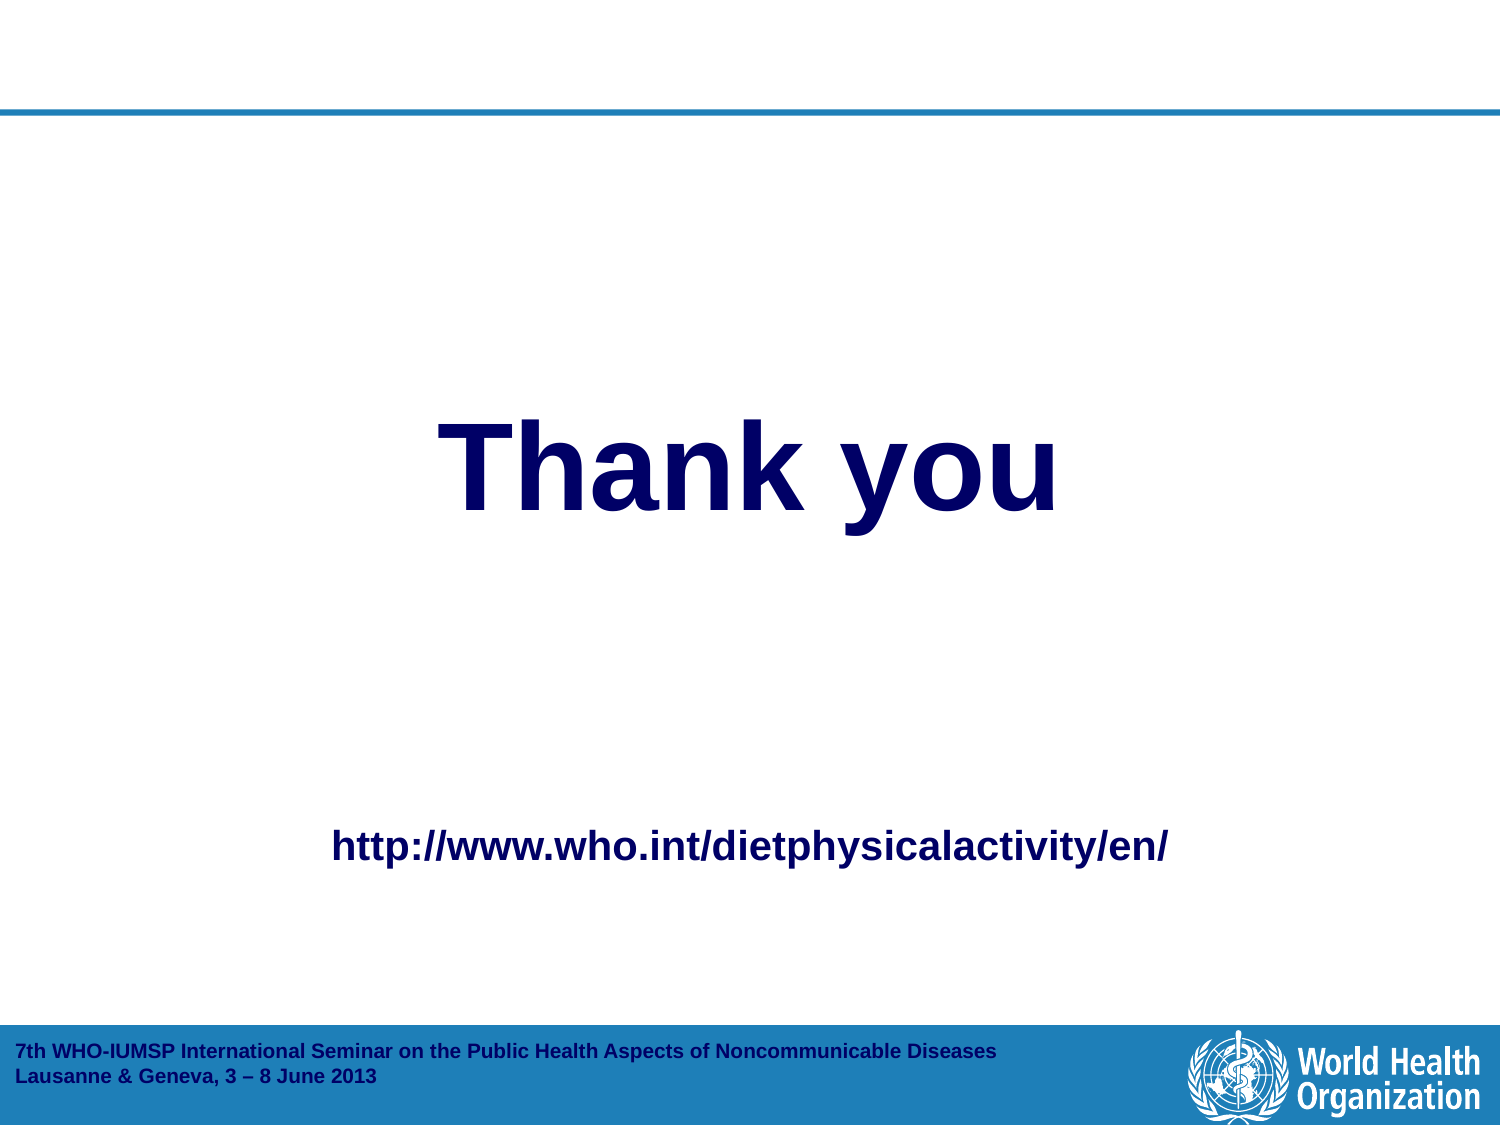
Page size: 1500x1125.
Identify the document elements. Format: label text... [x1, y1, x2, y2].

list Thank you http://www.who.int/dietphysicalactivity/en/ [50, 174, 1450, 1012]
